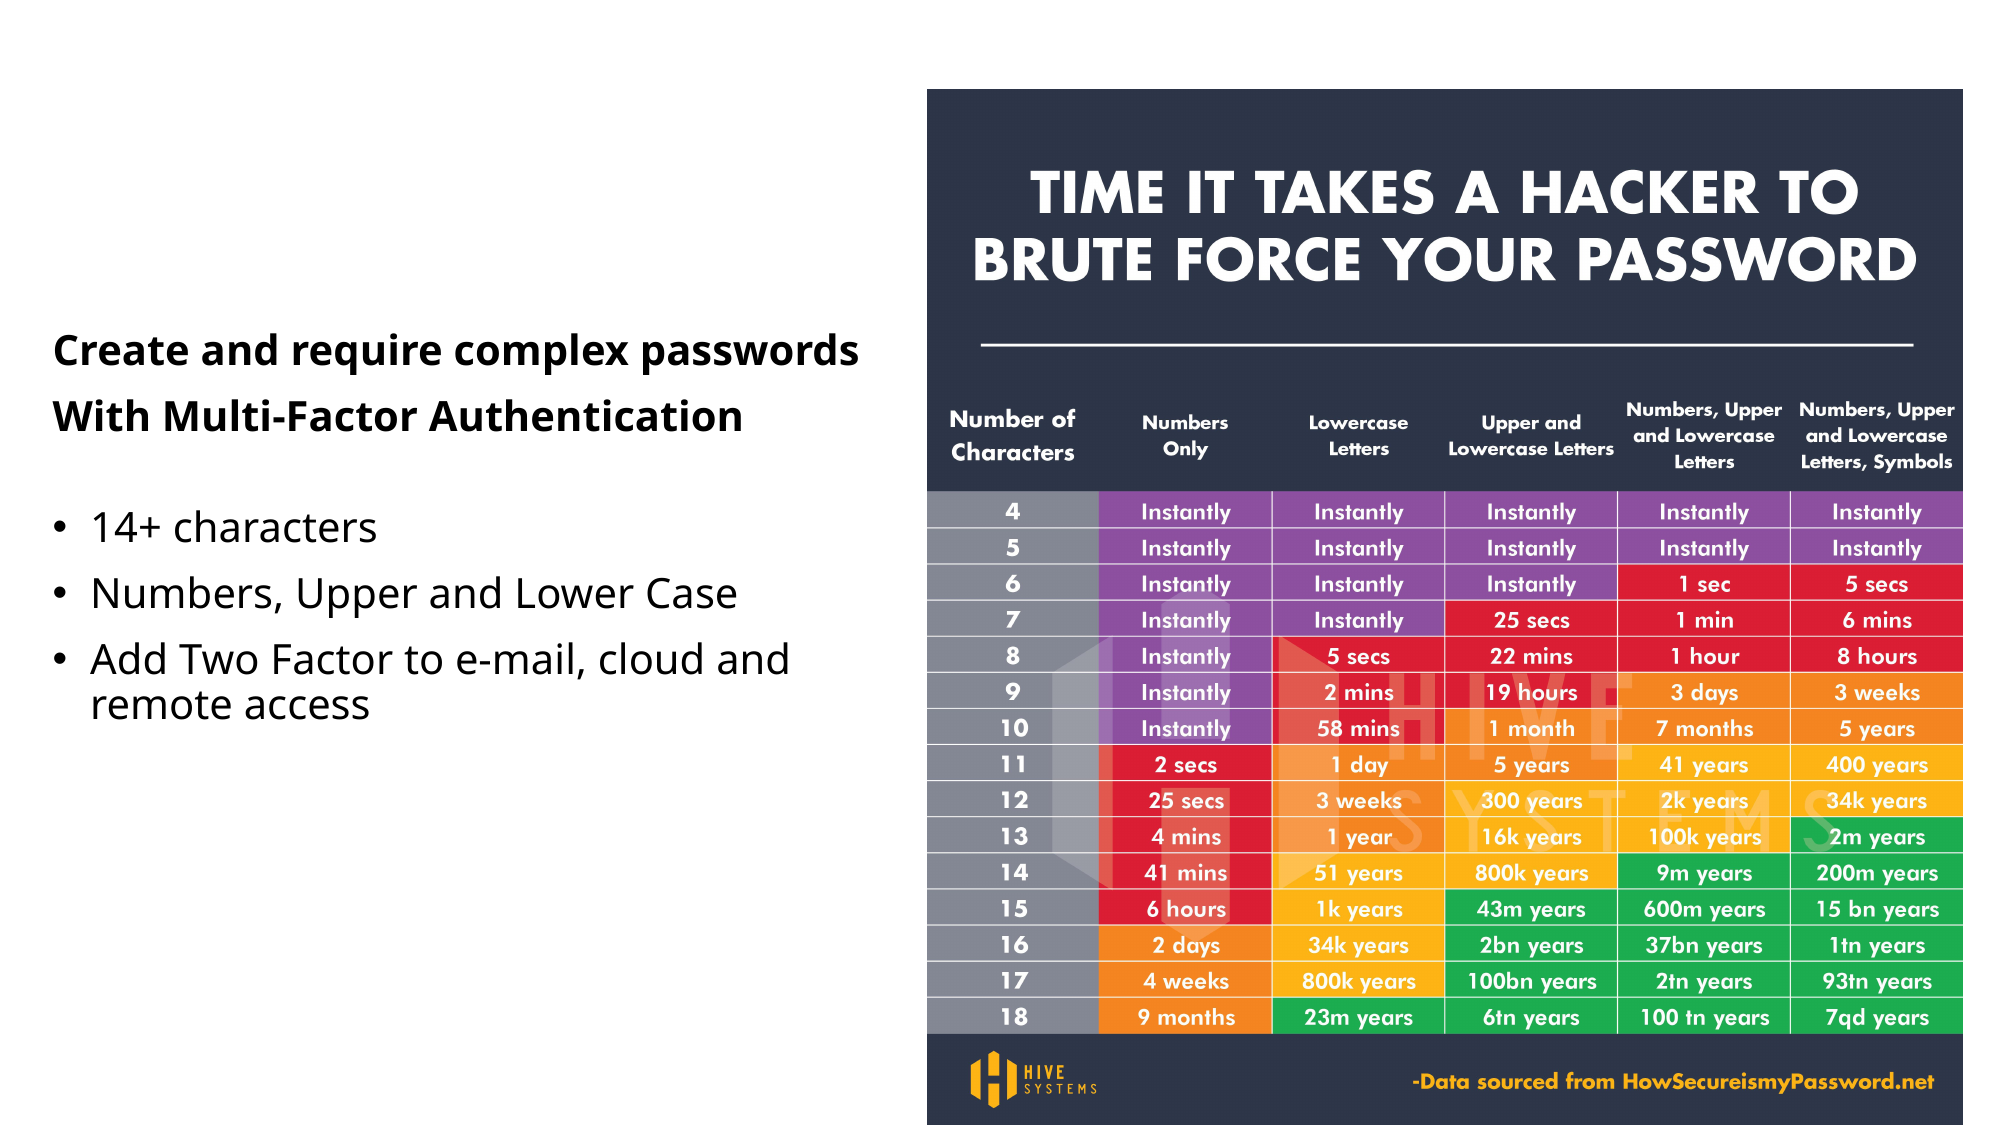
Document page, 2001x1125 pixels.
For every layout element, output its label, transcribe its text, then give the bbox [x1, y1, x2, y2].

picture [927, 89, 1963, 1125]
list Create and require complex passwords With Multi-Factor Authentication 14+ characters Numbers, Upper and Lower Case Add Two Factor to e-mail, cloud and remote access [37, 322, 927, 907]
